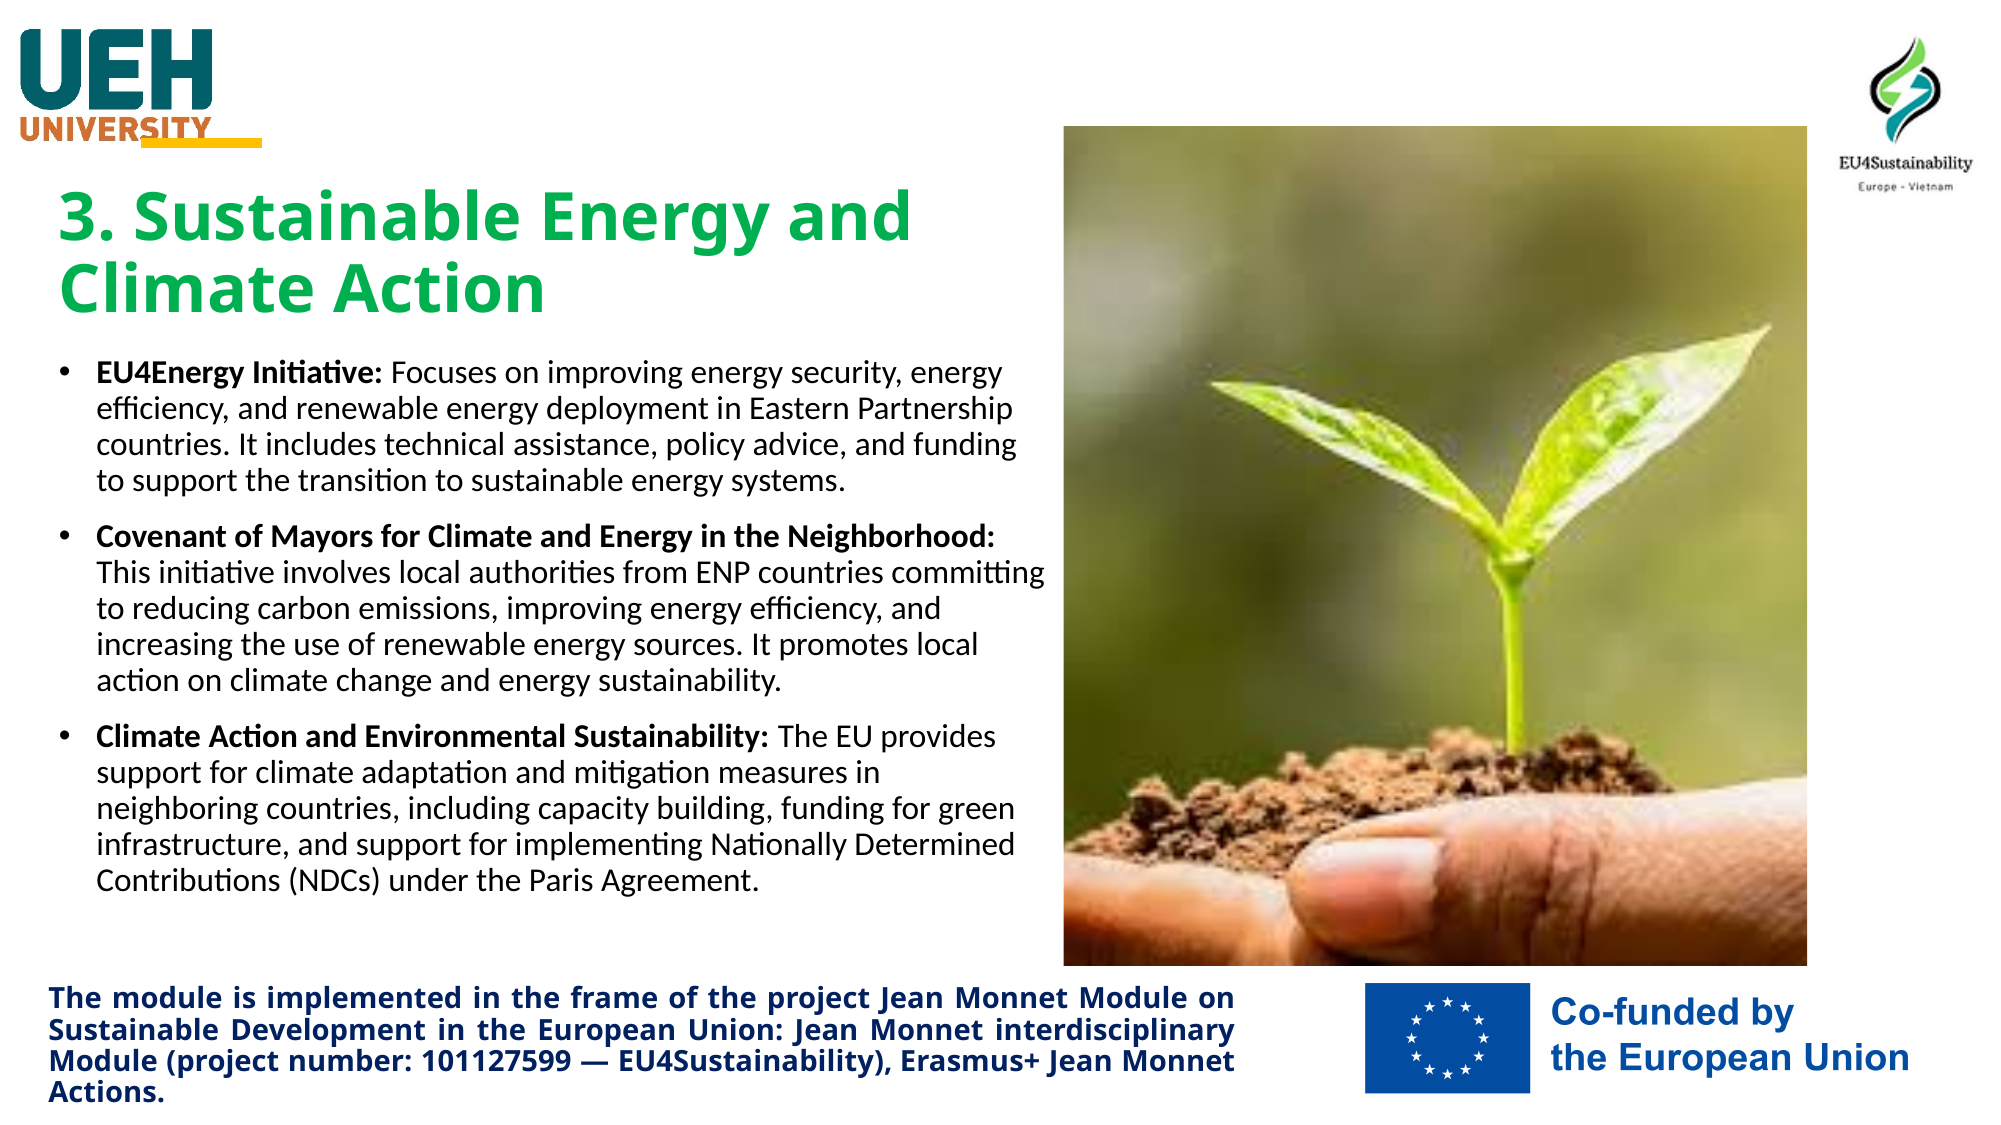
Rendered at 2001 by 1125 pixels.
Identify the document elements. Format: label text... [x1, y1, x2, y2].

picture [1812, 20, 2000, 212]
title 3. Sustainable Energy and Climate Action [43, 175, 1000, 347]
picture [1063, 126, 1808, 966]
list EU4Energy Initiative: Focuses on improving energy security, energy efficiency, and renewable energy deployment in Eastern Partnership countries. It includes technical assistance, policy advice, and funding to support the transition to sustainable energy systems. Covenant of Mayors for Climate and Energy in the Neighborhood: This initiative involves local authorities from ENP countries committing to reducing carbon emissions, improving energy efficiency, and increasing the use of renewable energy sources. It promotes local action on climate change and energy sustainability. Climate Action and Environmental Sustainability: The EU provides support for climate adaptation and mitigation measures in neighboring countries, including capacity building, funding for green infrastructure, and support for implementing Nationally Determined Contributions (NDCs) under the Paris Agreement. [43, 347, 1064, 1010]
picture [1345, 976, 1939, 1101]
picture [5, 15, 226, 155]
